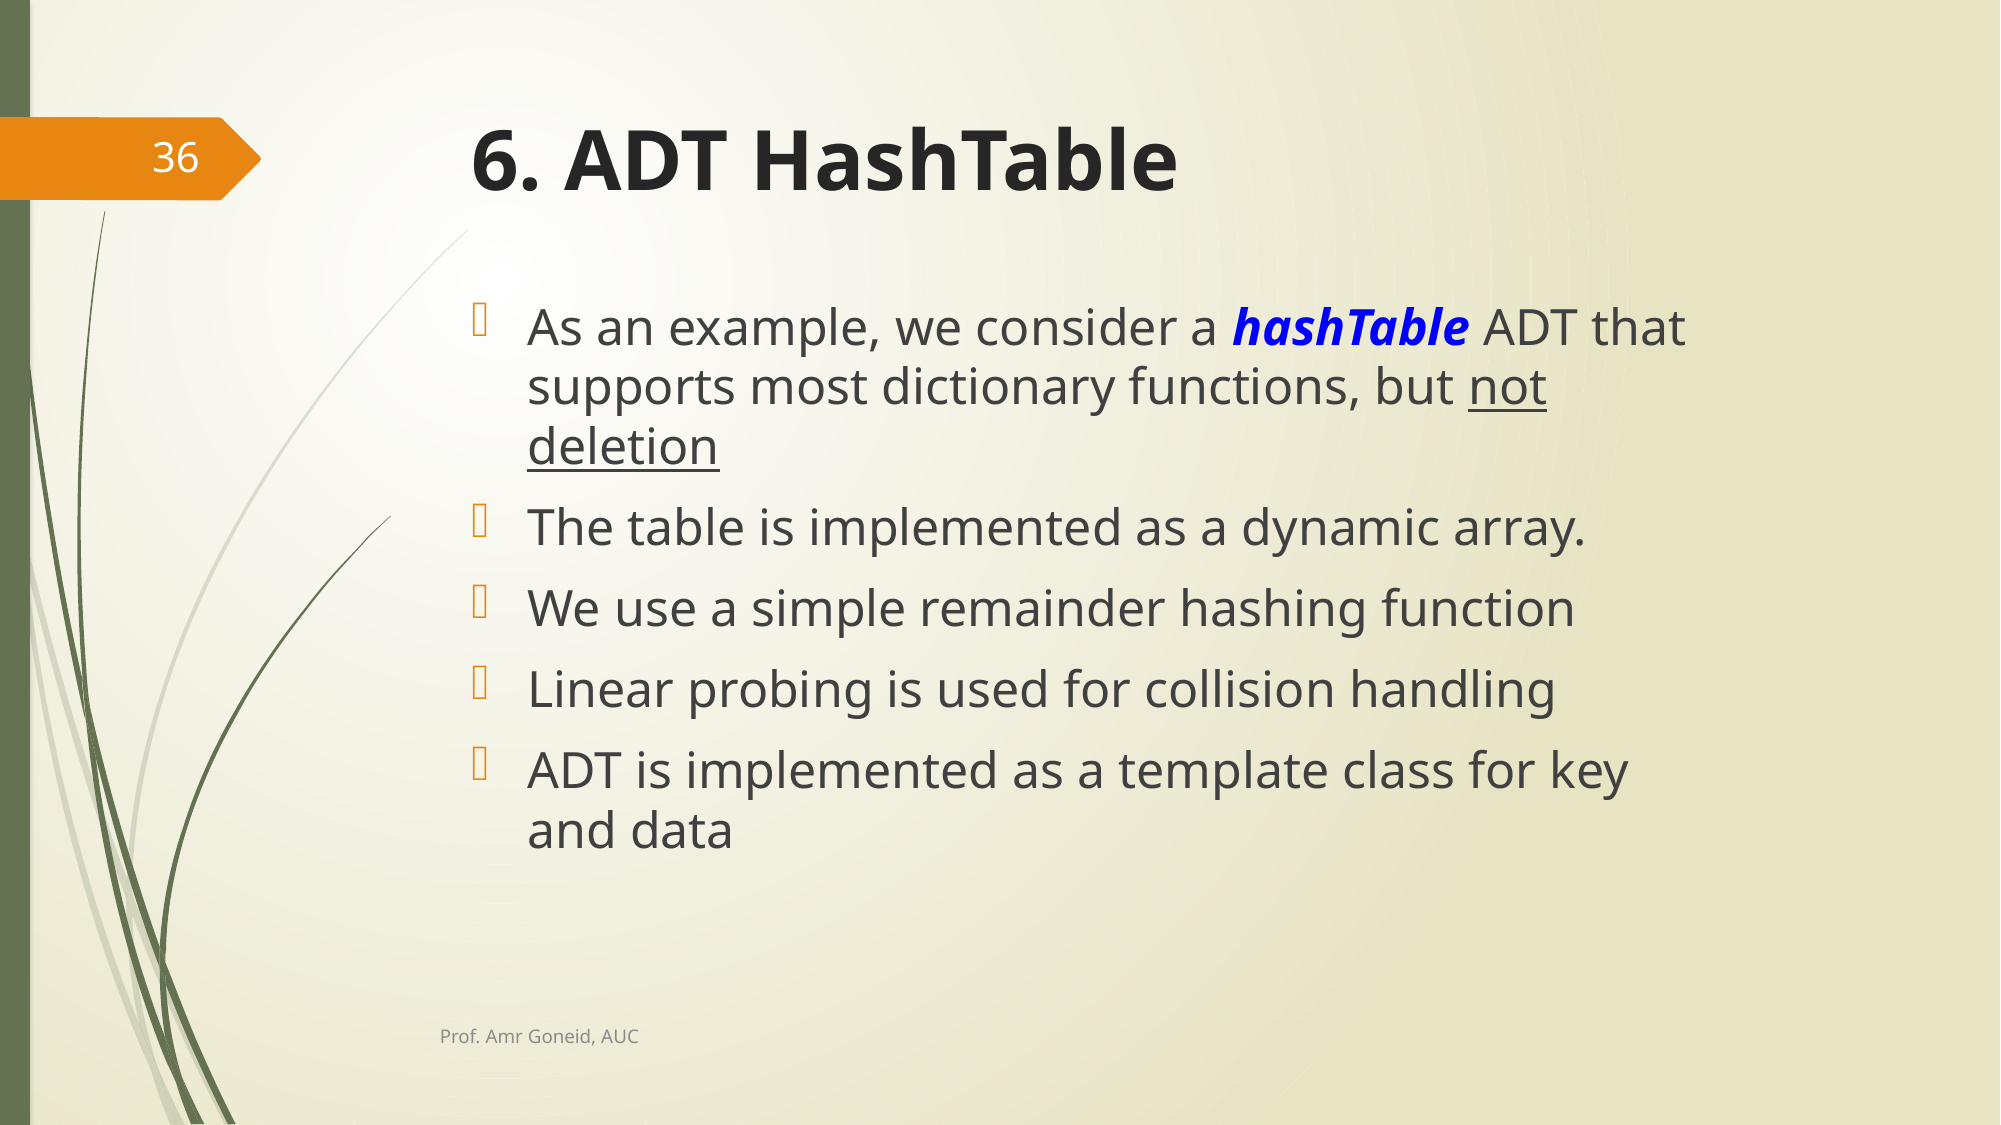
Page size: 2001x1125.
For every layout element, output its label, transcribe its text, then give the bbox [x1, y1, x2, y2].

title 6. ADT HashTable [456, 99, 1732, 275]
footer Prof. Amr Goneid, AUC [424, 1006, 1675, 1067]
list As an example, we consider a hashTable ADT that supports most dictionary functions, but not deletion The table is implemented as a dynamic array. We use a simple remainder hashing function Linear probing is used for collision handling ADT is implemented as a template class for key and data [456, 287, 1732, 1000]
slide_number 36 [87, 129, 216, 190]
